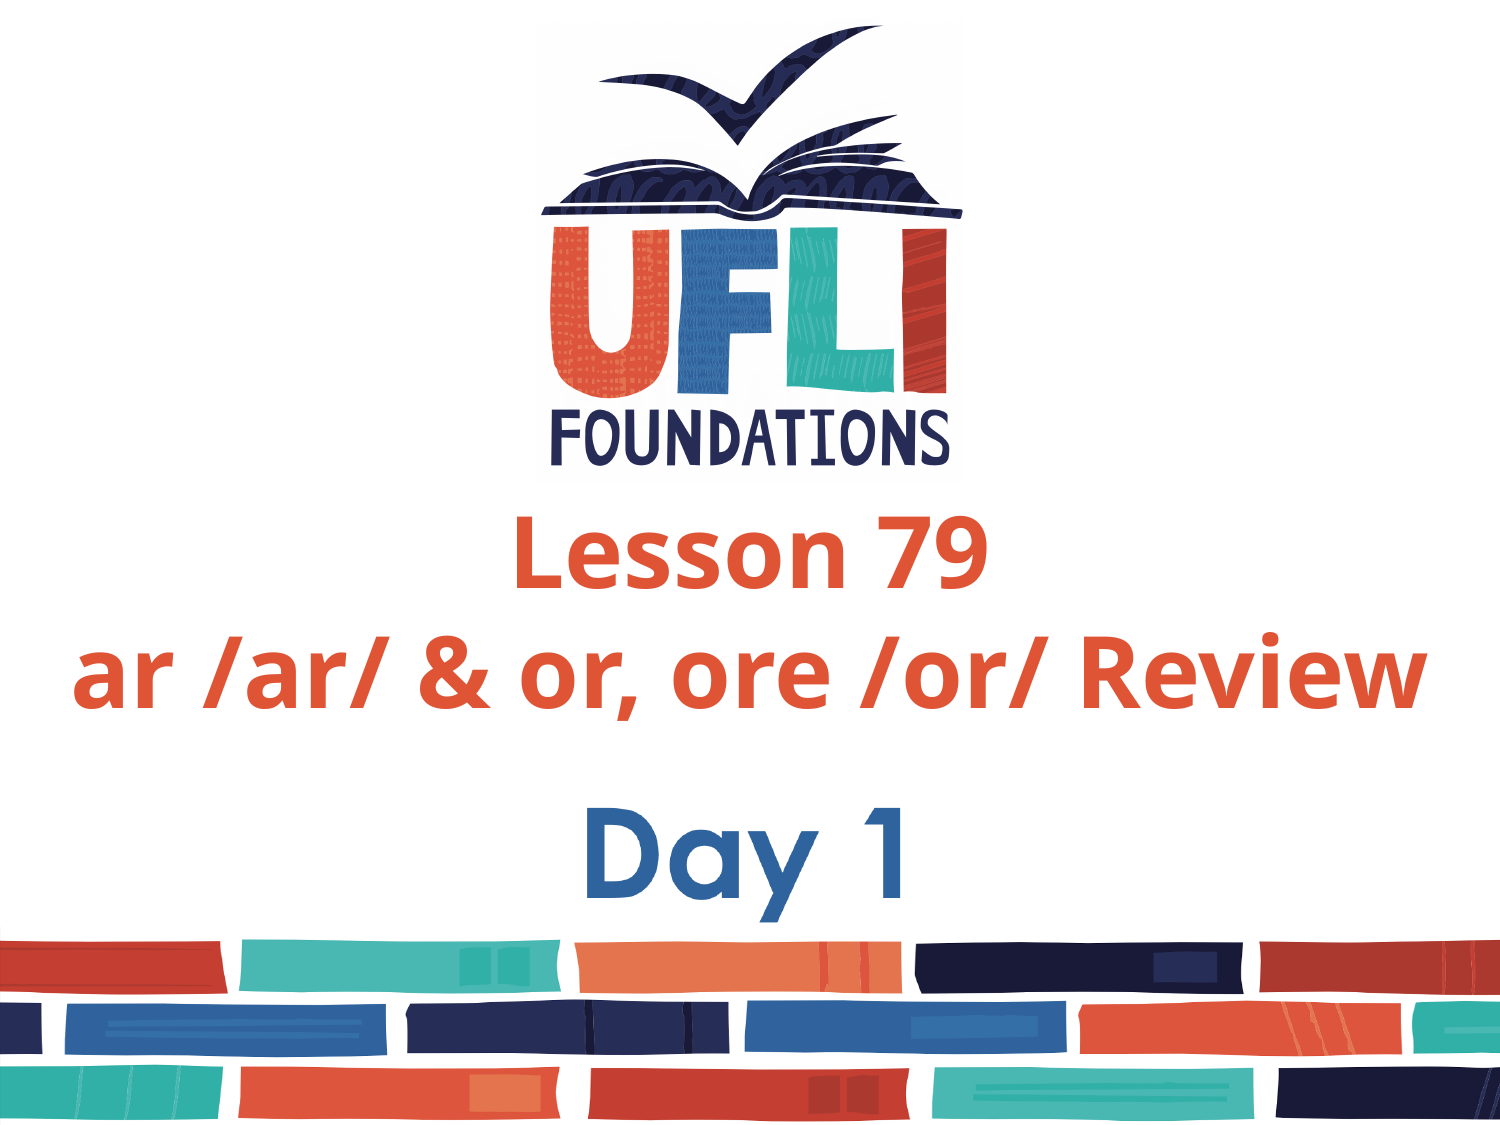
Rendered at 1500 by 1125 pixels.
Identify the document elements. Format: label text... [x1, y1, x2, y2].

picture [0, 0, 1500, 481]
picture [0, 753, 1500, 1125]
text_box Lesson 79 ar /ar/ & or, ore /or/ Review [0, 481, 1500, 753]
